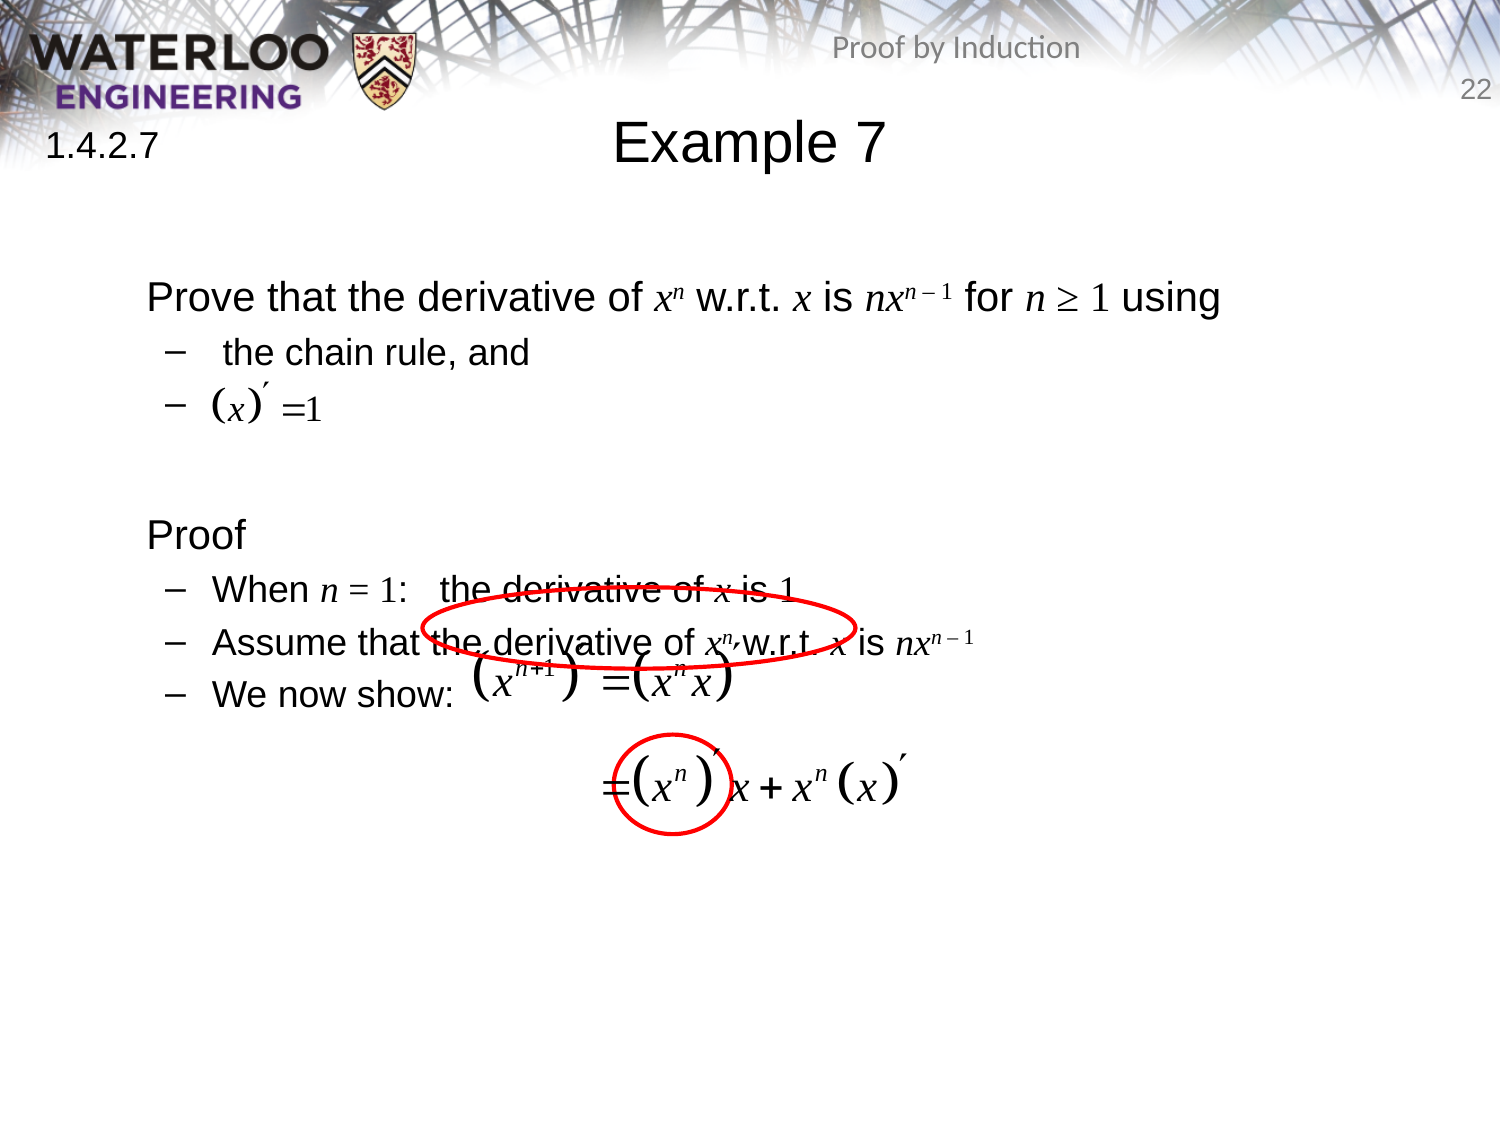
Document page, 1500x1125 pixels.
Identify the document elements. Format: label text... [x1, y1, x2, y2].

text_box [206, 365, 325, 443]
picture [0, 0, 1500, 1125]
text_box [420, 585, 856, 654]
text_box 1.4.2.7 [30, 113, 175, 174]
list Prove that the derivative of xn w.r.t. x is nxn – 1 for n ≥ 1 using the chain rule, and Proof When n = 1: the derivative of x is 1 Assume that the derivative of xn w.r.t. x is nxn – 1 We now show: [74, 262, 1426, 1006]
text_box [467, 623, 913, 832]
title Example 7 [74, 44, 1426, 233]
